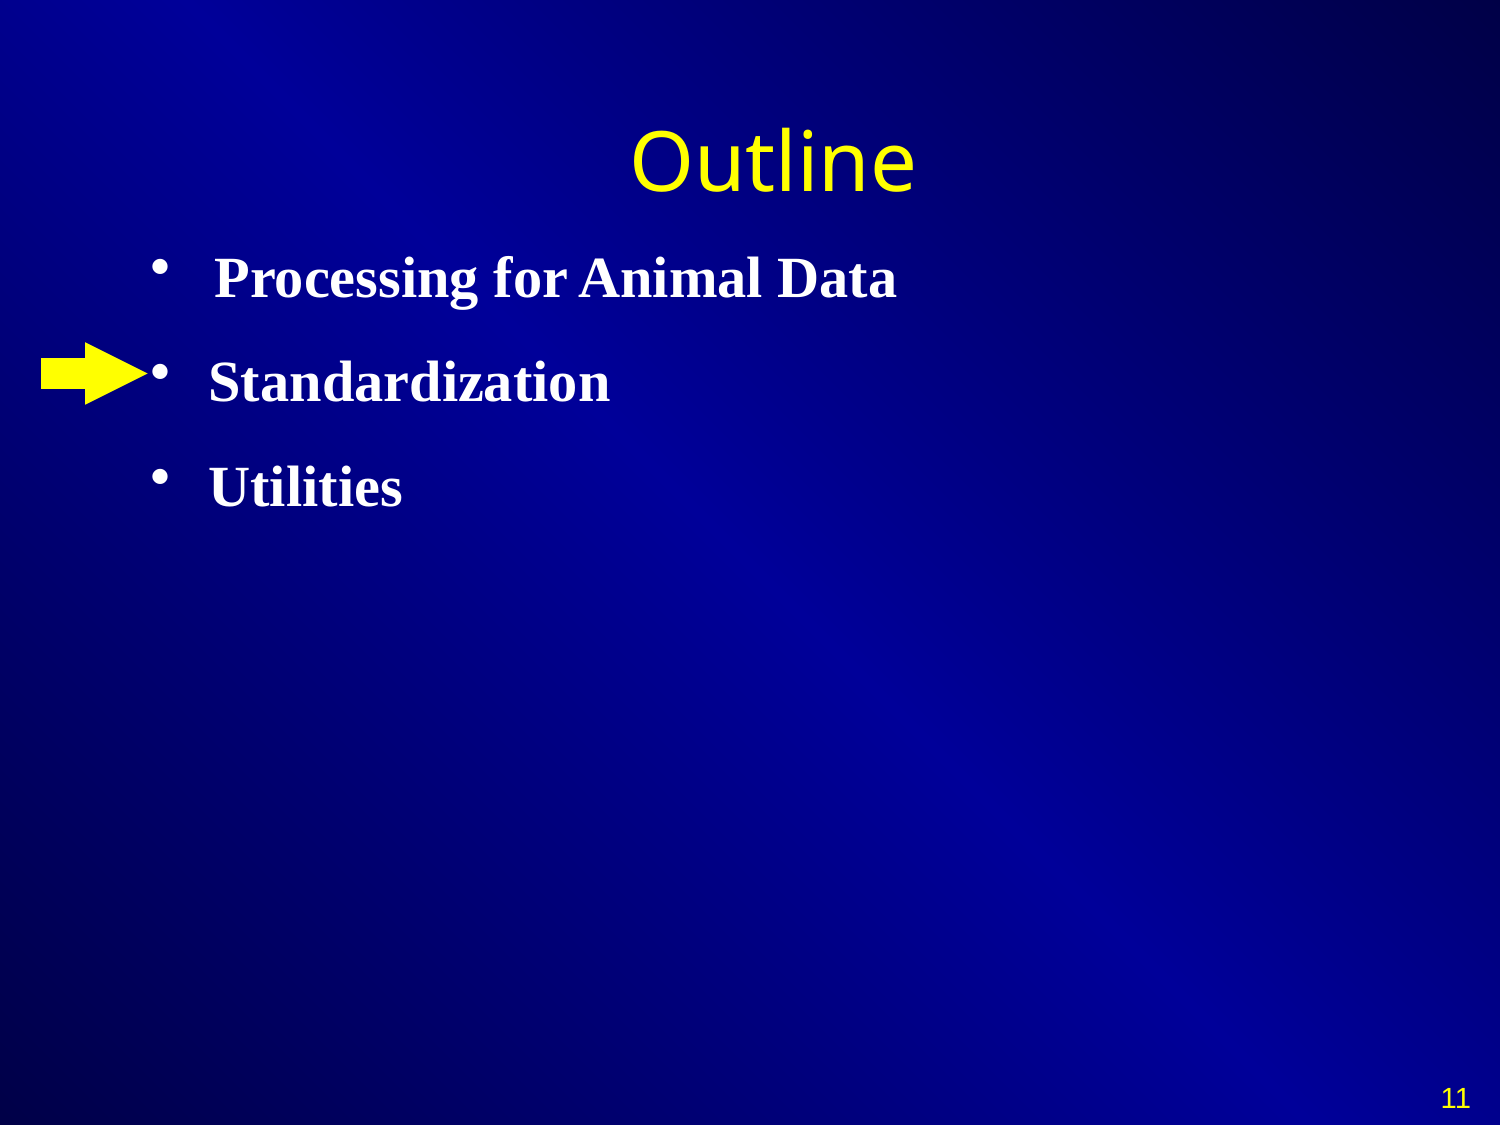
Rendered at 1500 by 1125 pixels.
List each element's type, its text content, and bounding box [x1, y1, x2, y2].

title Outline [395, 54, 1152, 196]
text_box 11 [1411, 1072, 1500, 1125]
text_box [41, 369, 148, 378]
text_box Processing for Animal Data Standardization Utilities [135, 196, 1500, 526]
